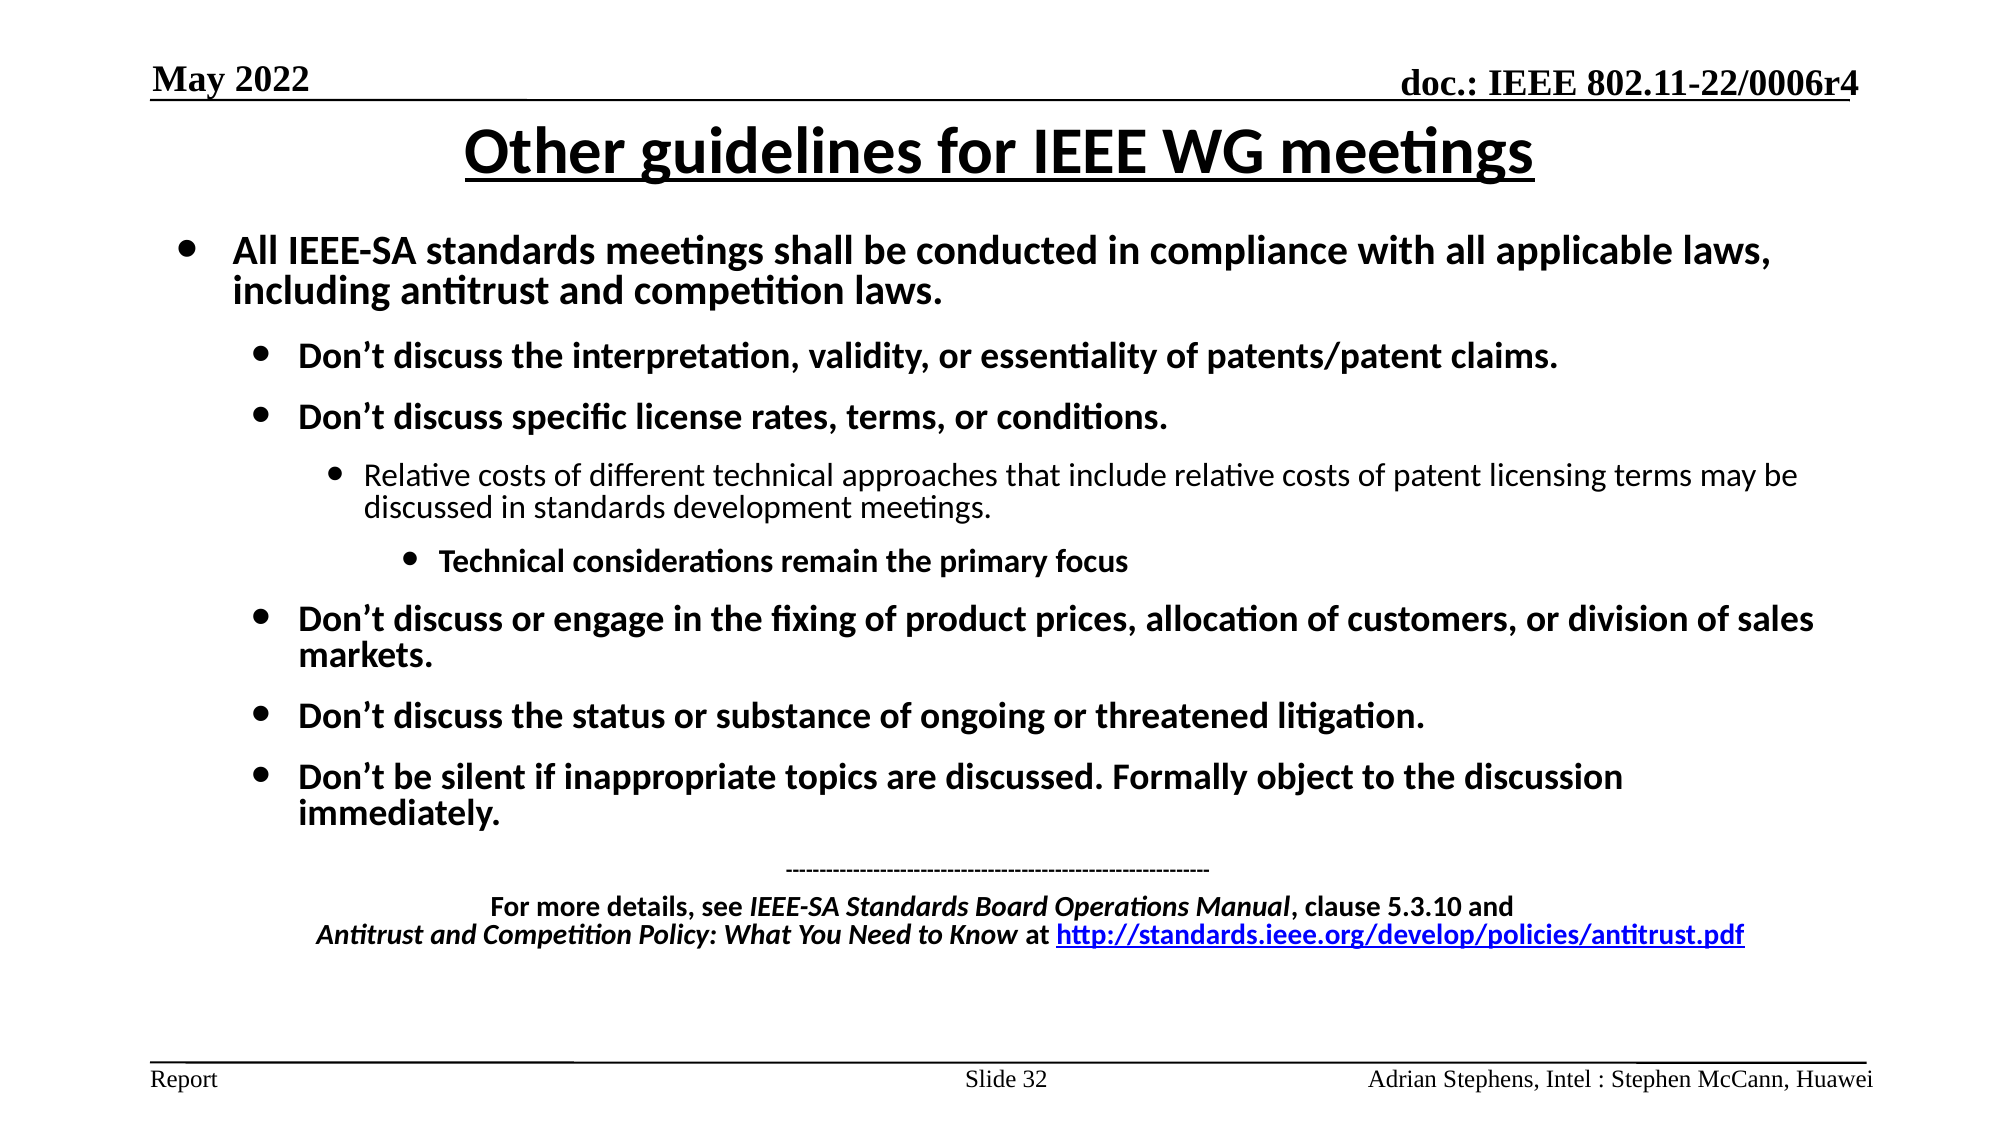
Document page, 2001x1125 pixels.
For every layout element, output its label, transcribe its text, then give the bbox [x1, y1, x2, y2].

footer Adrian Stephens, Intel : Stephen McCann, Huawei [1222, 1061, 1875, 1093]
title Other guidelines for IEEE WG meetings [287, 52, 1713, 224]
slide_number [152, 54, 563, 100]
slide_number Slide 32 [962, 1061, 1050, 1093]
list All IEEE-SA standards meetings shall be conducted in compliance with all applicable laws, including antitrust and competition laws. Don’t discuss the interpretation, validity, or essentiality of patents/patent claims. Don’t discuss specific license rates, terms, or conditions. Relative costs of different technical approaches that include relative costs of patent licensing terms may be discussed in standards development meetings. Technical considerations remain the primary focus Don’t discuss or engage in the fixing of product prices, allocation of customers, or division of sales markets. Don’t discuss the status or substance of ongoing or threatened litigation. Don’t be silent if inappropriate topics are discussed. Formally object to the discussion immediately. --------------------------------------------------------------- For more details, see IEEE-SA Standards Board Operations Manual, clause 5.3.10 and Antitrust and Competition Policy: What You Need to Know at http://standards.ieee.org/develop/policies/antitrust.pdf [161, 224, 1851, 901]
